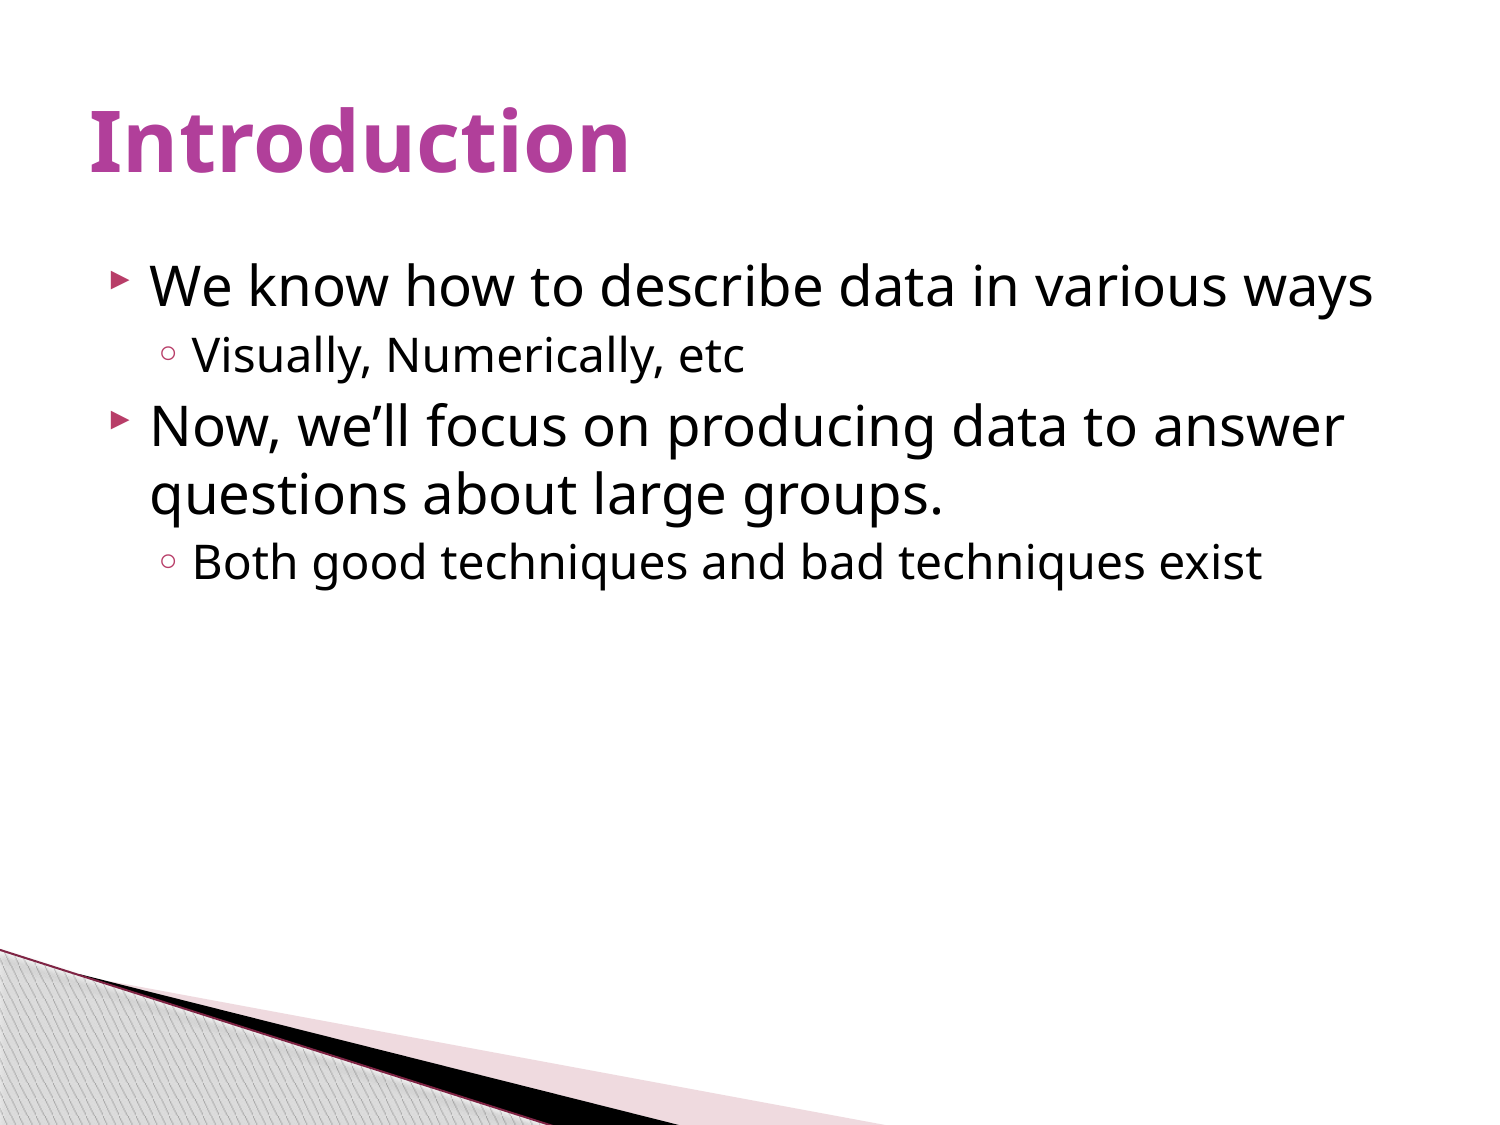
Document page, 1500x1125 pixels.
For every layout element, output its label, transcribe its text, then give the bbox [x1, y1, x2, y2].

title Introduction [75, 45, 1425, 233]
list We know how to describe data in various ways Visually, Numerically, etc Now, we’ll focus on producing data to answer questions about large groups. Both good techniques and bad techniques exist [75, 243, 1425, 986]
